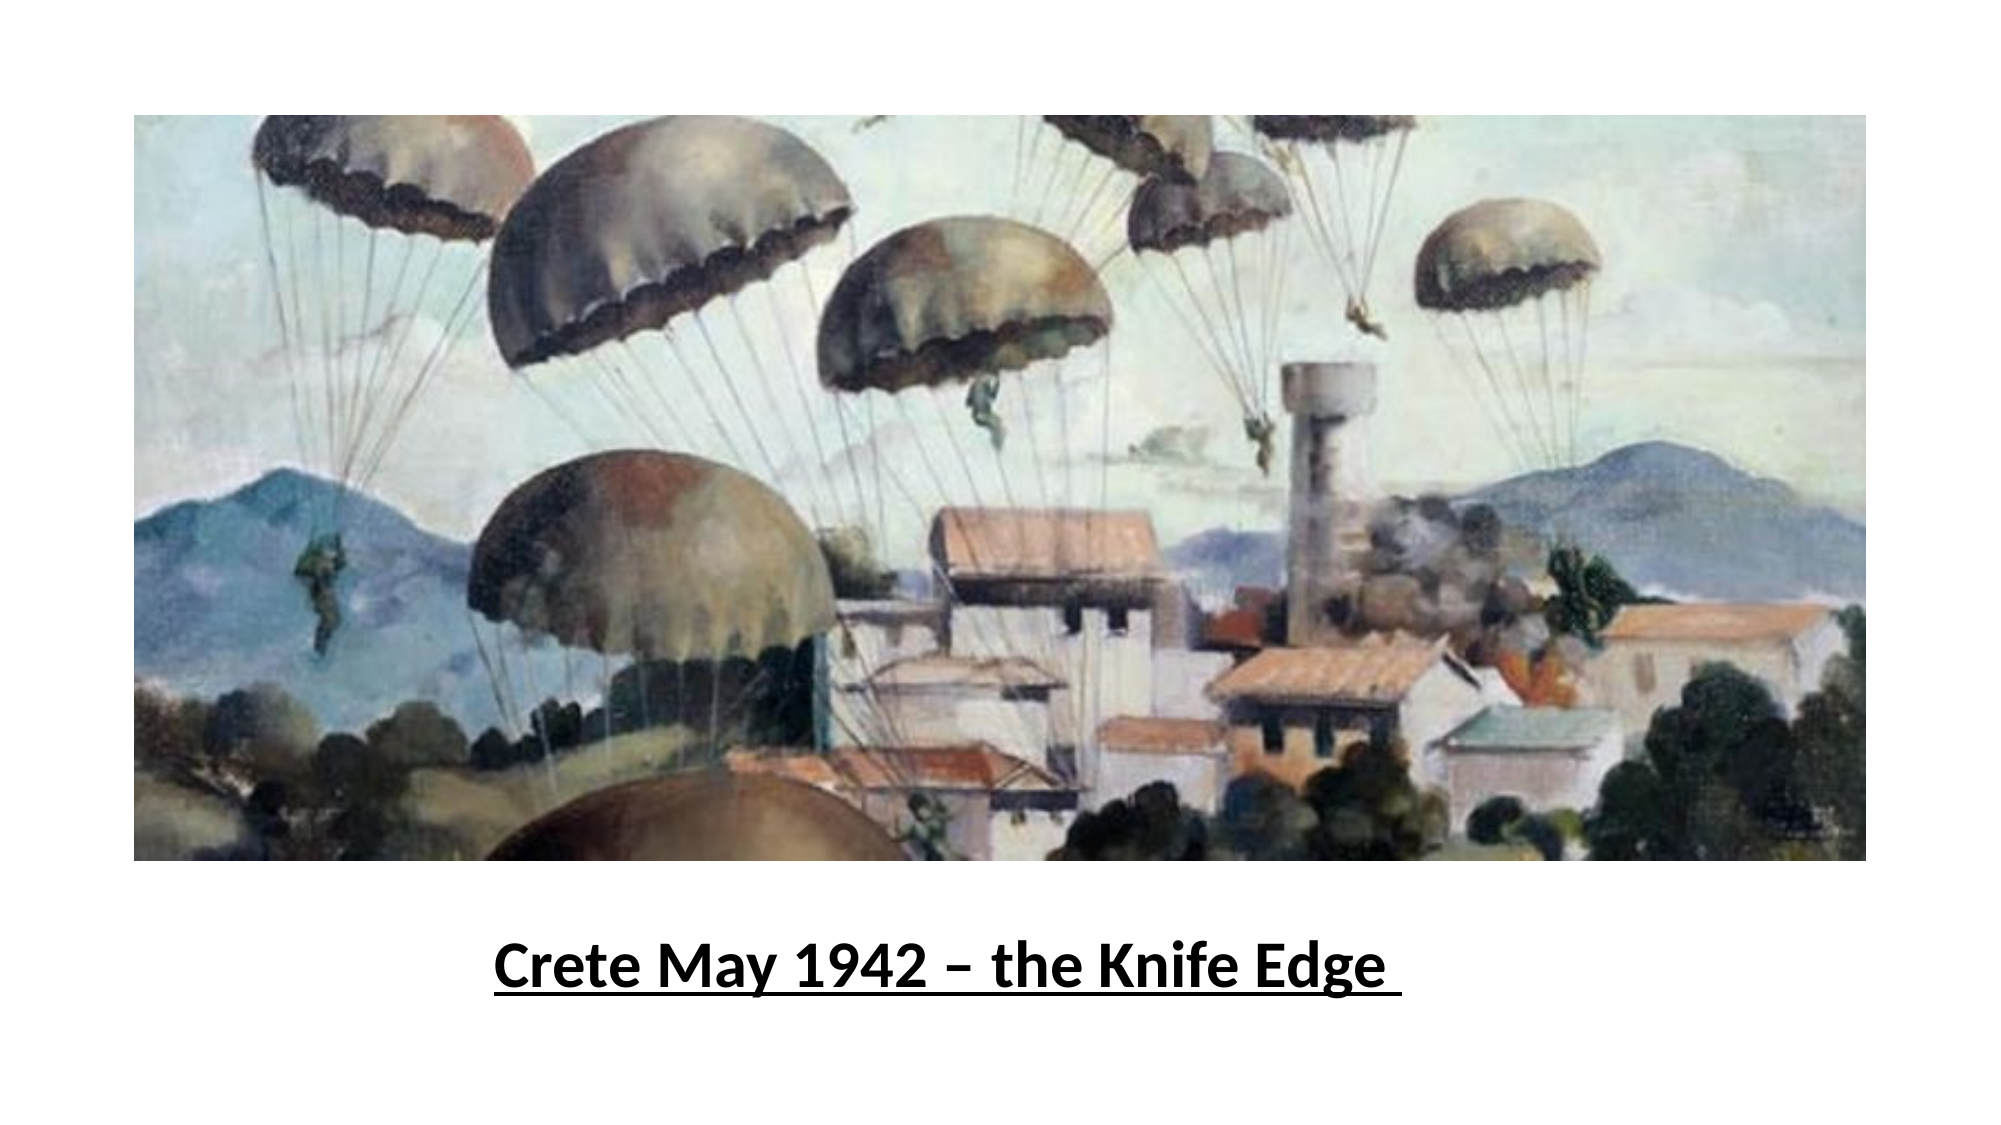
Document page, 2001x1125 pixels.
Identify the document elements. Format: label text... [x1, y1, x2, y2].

text_box Crete May 1942 – the Knife Edge [479, 913, 1418, 1009]
picture [134, 115, 1866, 861]
